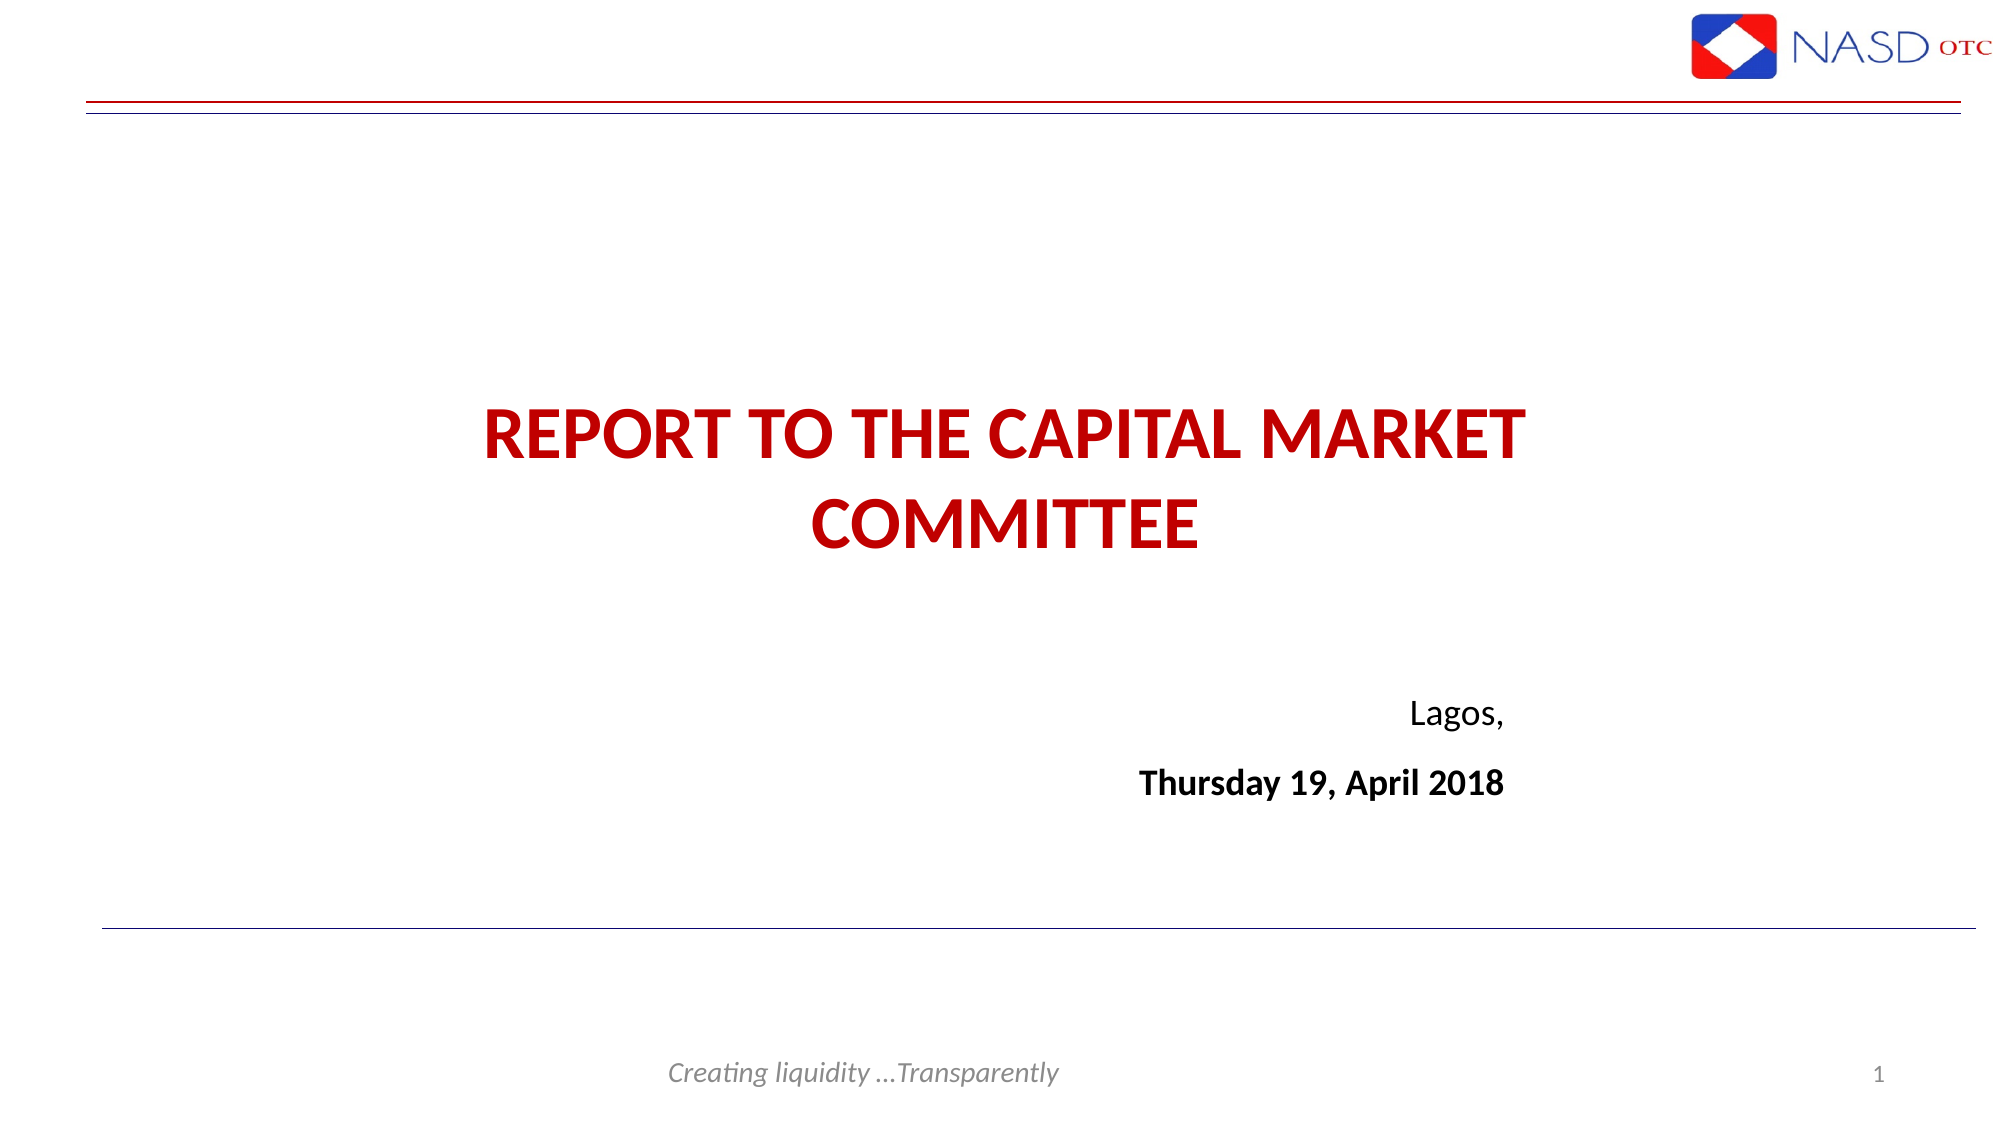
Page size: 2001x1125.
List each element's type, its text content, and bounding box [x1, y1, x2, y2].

title Report to the Capital Market Committee [303, 267, 1709, 681]
slide_number 1 [1433, 1042, 1900, 1103]
subtitle Lagos, Thursday 19, April 2018 [474, 680, 1520, 925]
picture [1690, 13, 1993, 79]
